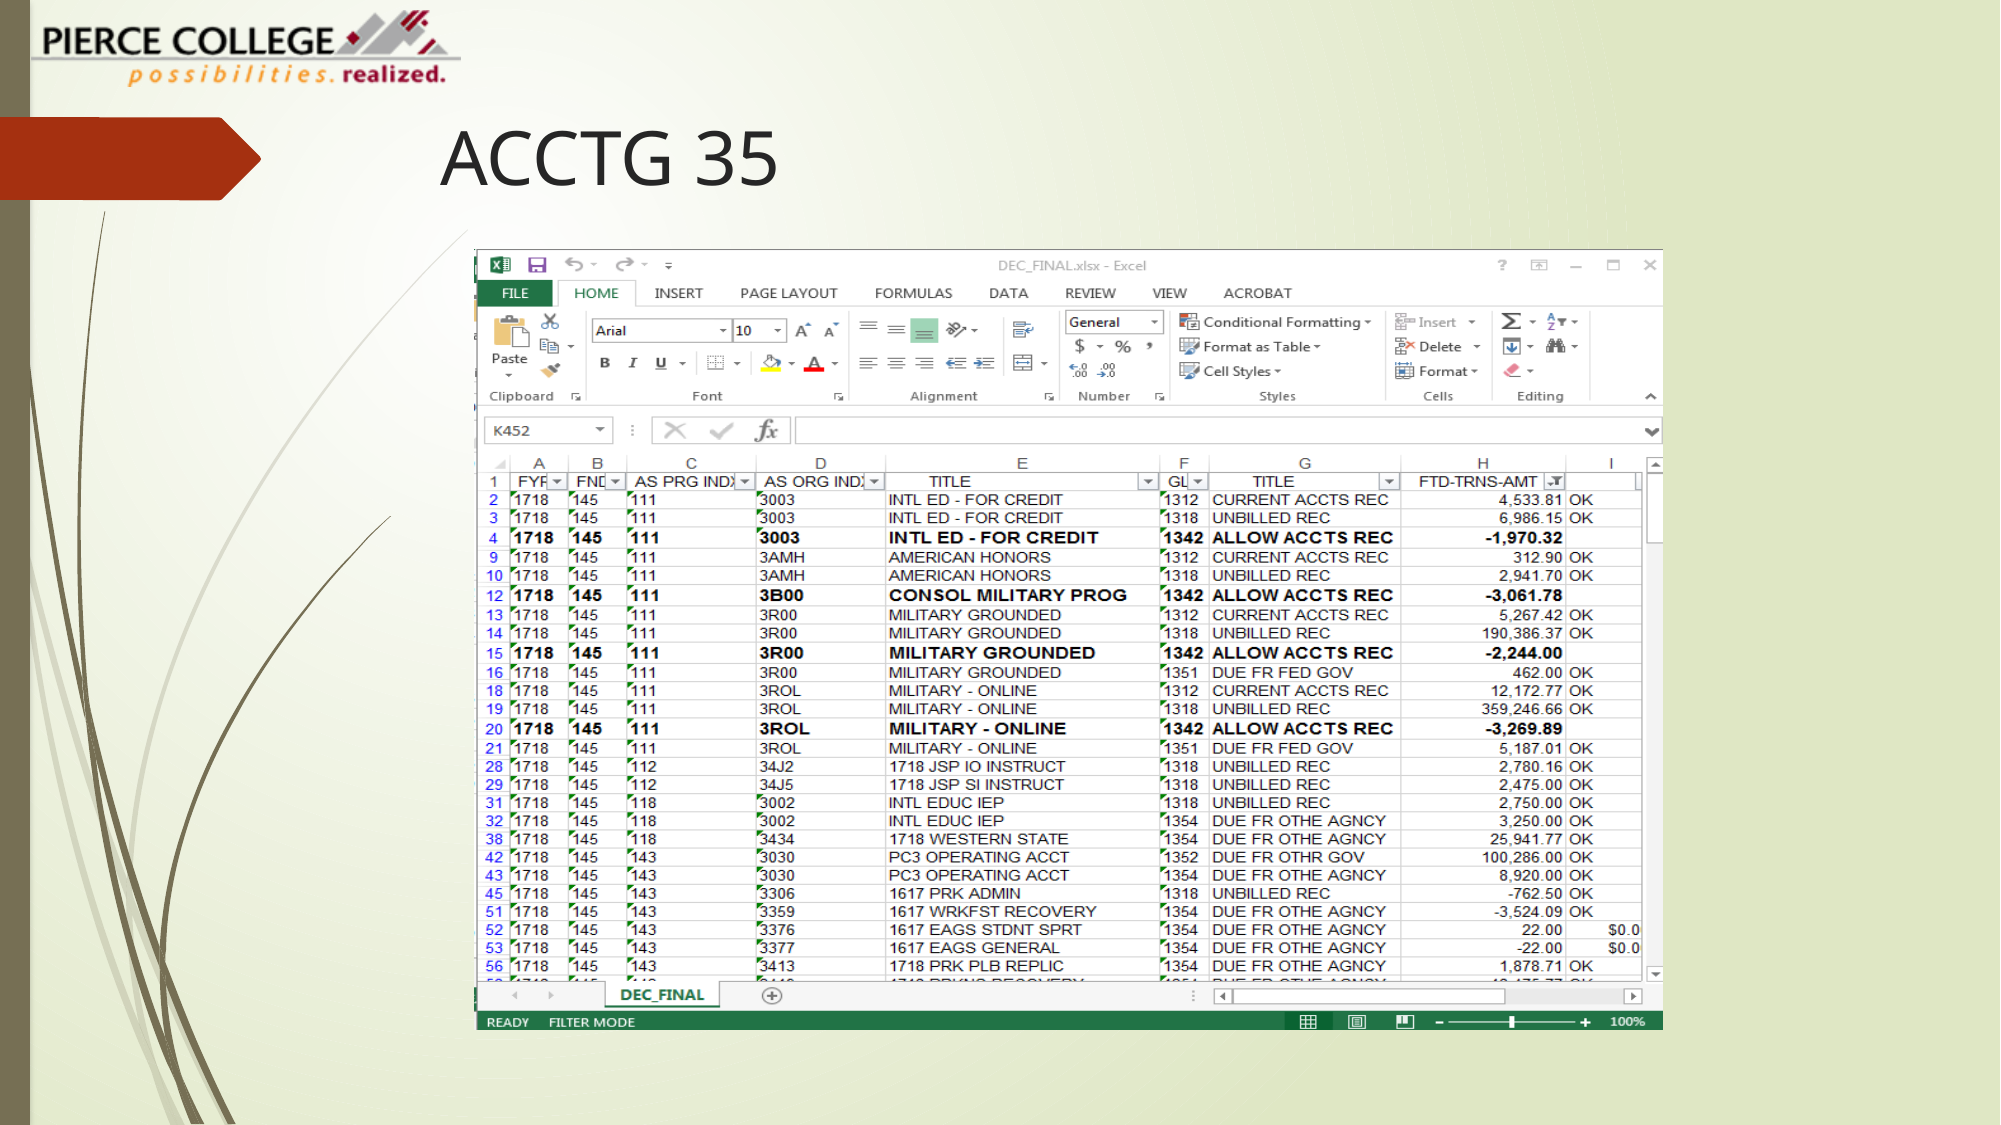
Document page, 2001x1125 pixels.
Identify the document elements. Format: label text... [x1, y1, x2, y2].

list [474, 249, 1663, 1030]
picture [30, 10, 462, 88]
title ACCTG 35 [425, 102, 1888, 313]
